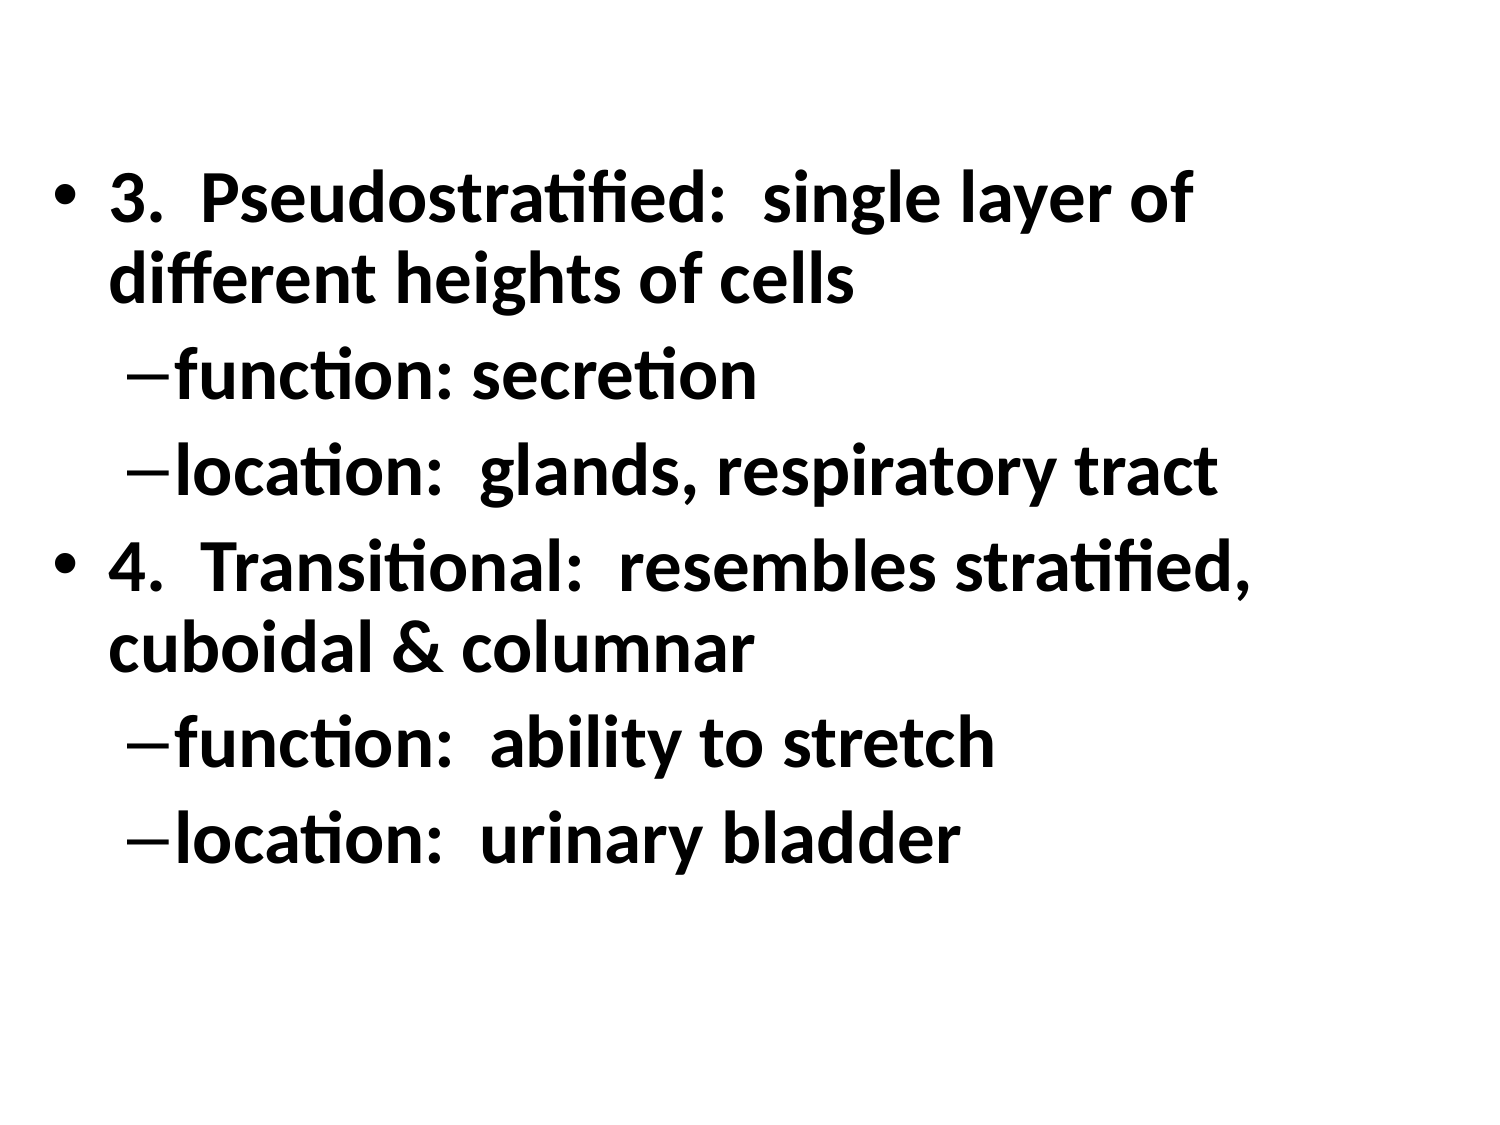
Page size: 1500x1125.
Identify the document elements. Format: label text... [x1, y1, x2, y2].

list 3. Pseudostratified: single layer of different heights of cells function: secretion location: glands, respiratory tract 4. Transitional: resembles stratified, cuboidal & columnar function: ability to stretch location: urinary bladder [37, 149, 1463, 972]
